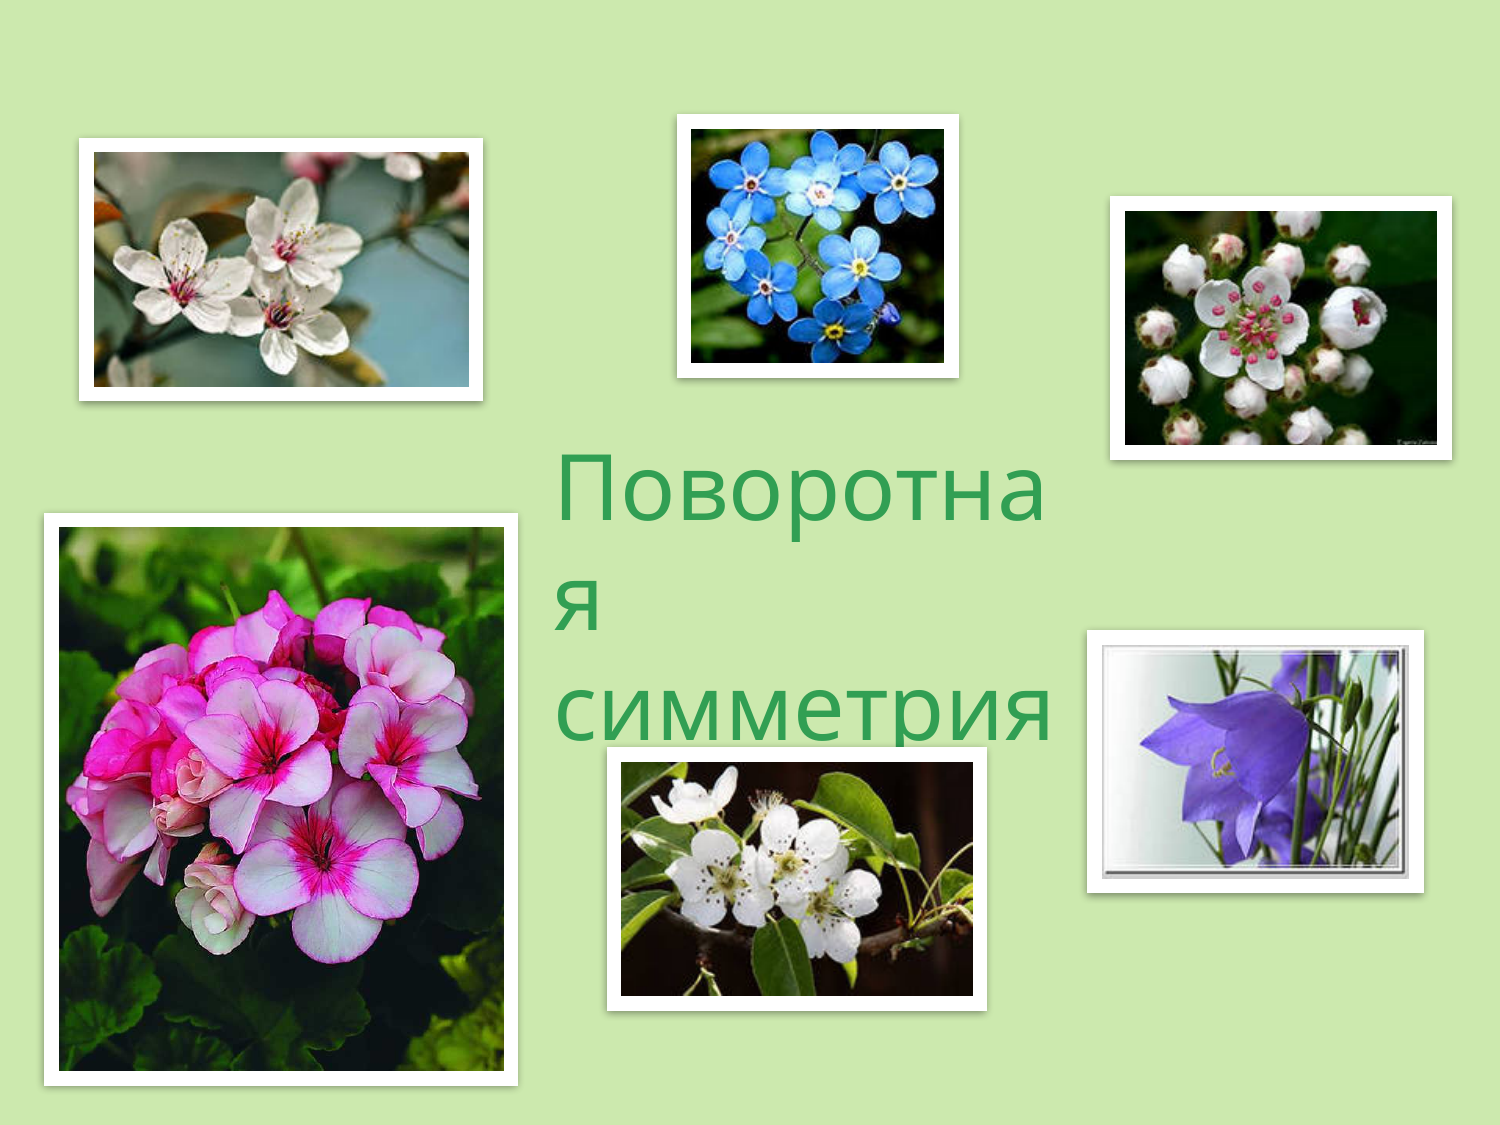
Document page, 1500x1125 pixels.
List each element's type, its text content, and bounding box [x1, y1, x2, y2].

picture [620, 761, 973, 997]
picture [1124, 210, 1438, 446]
picture [691, 128, 945, 364]
picture [93, 152, 469, 387]
text_box Поворотная симметрия [538, 421, 1078, 767]
picture [1101, 644, 1410, 880]
picture [58, 527, 505, 1072]
